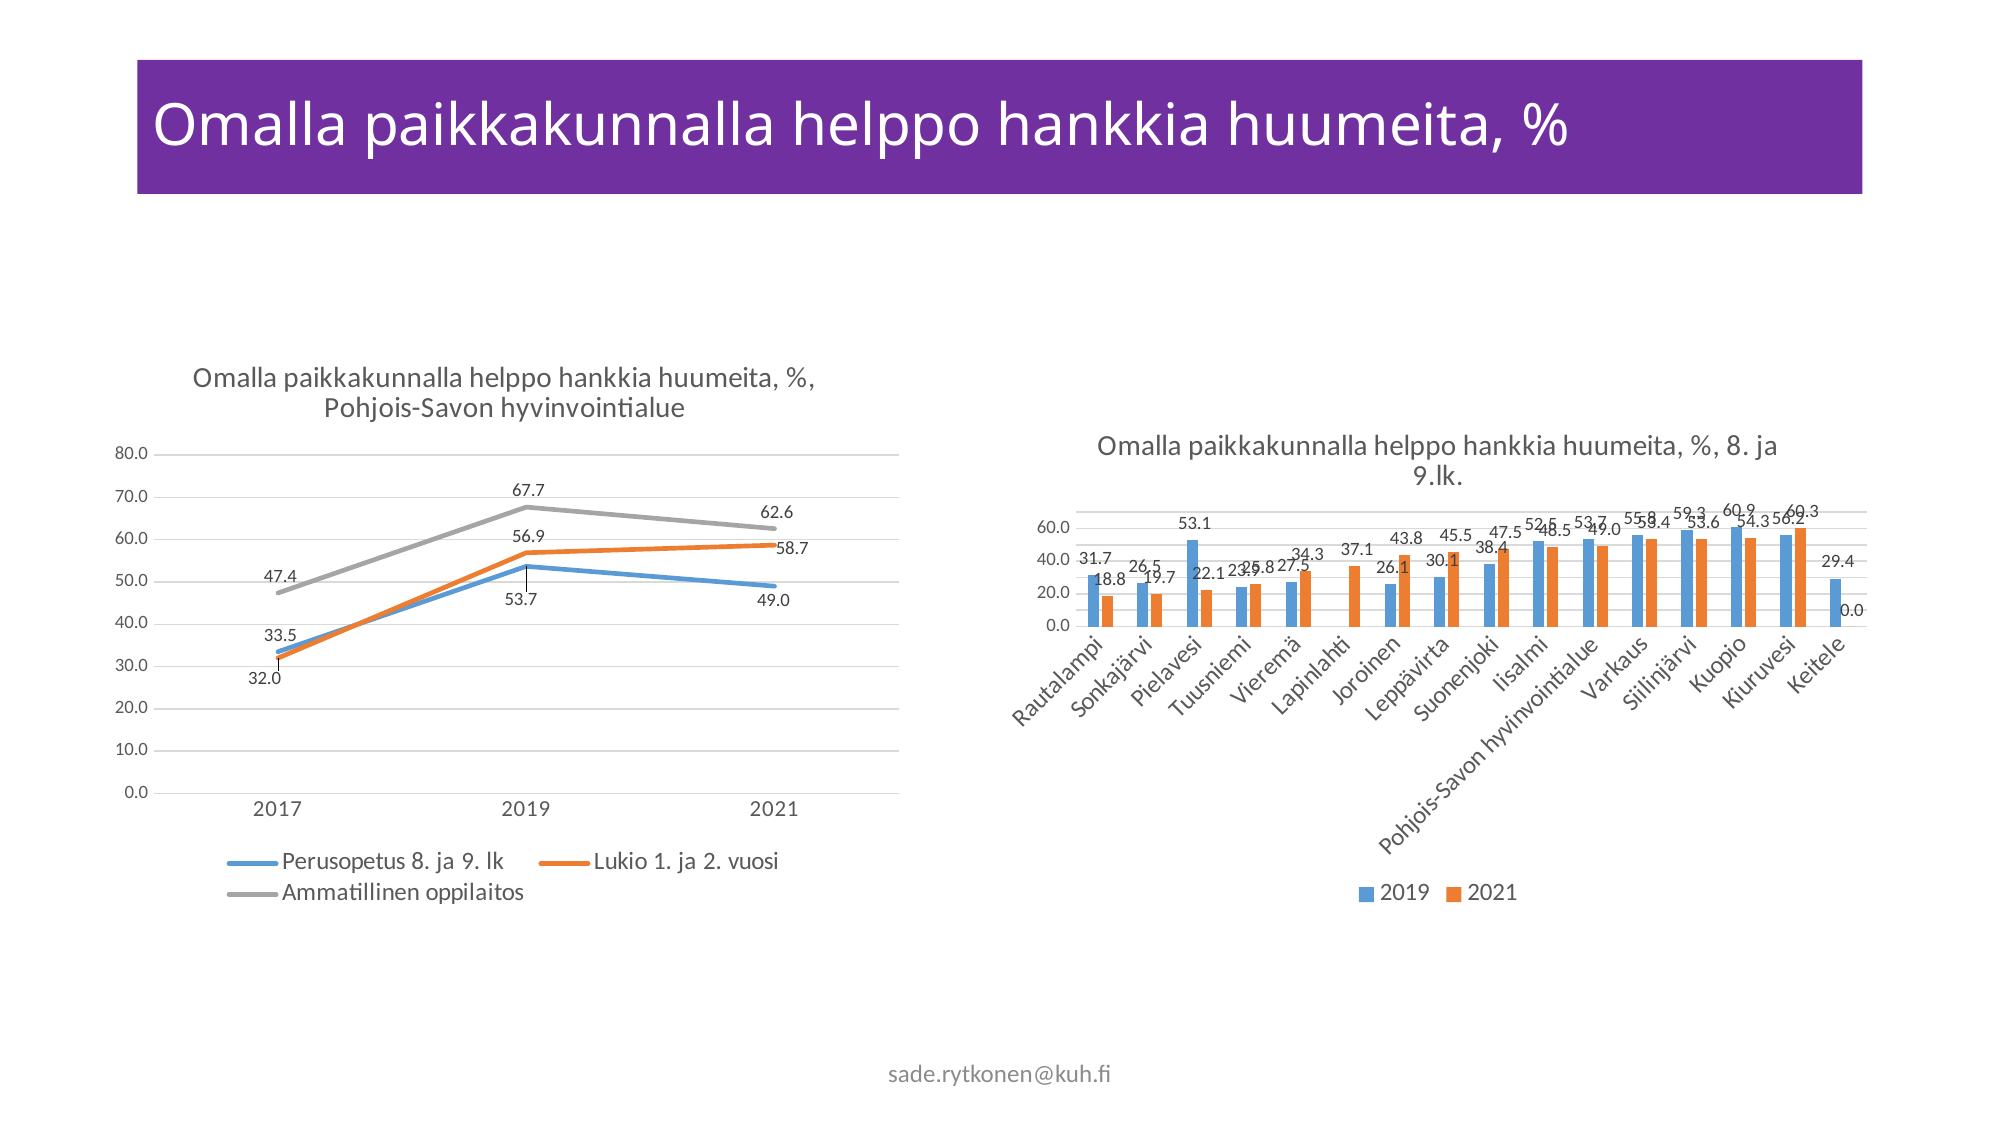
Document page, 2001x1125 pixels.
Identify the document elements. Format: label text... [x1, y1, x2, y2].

chart [990, 407, 1886, 914]
footer sade.rytkonen@kuh.fi [662, 1042, 1338, 1103]
title Omalla paikkakunnalla helppo hankkia huumeita, % [137, 59, 1863, 194]
chart [93, 337, 916, 914]
